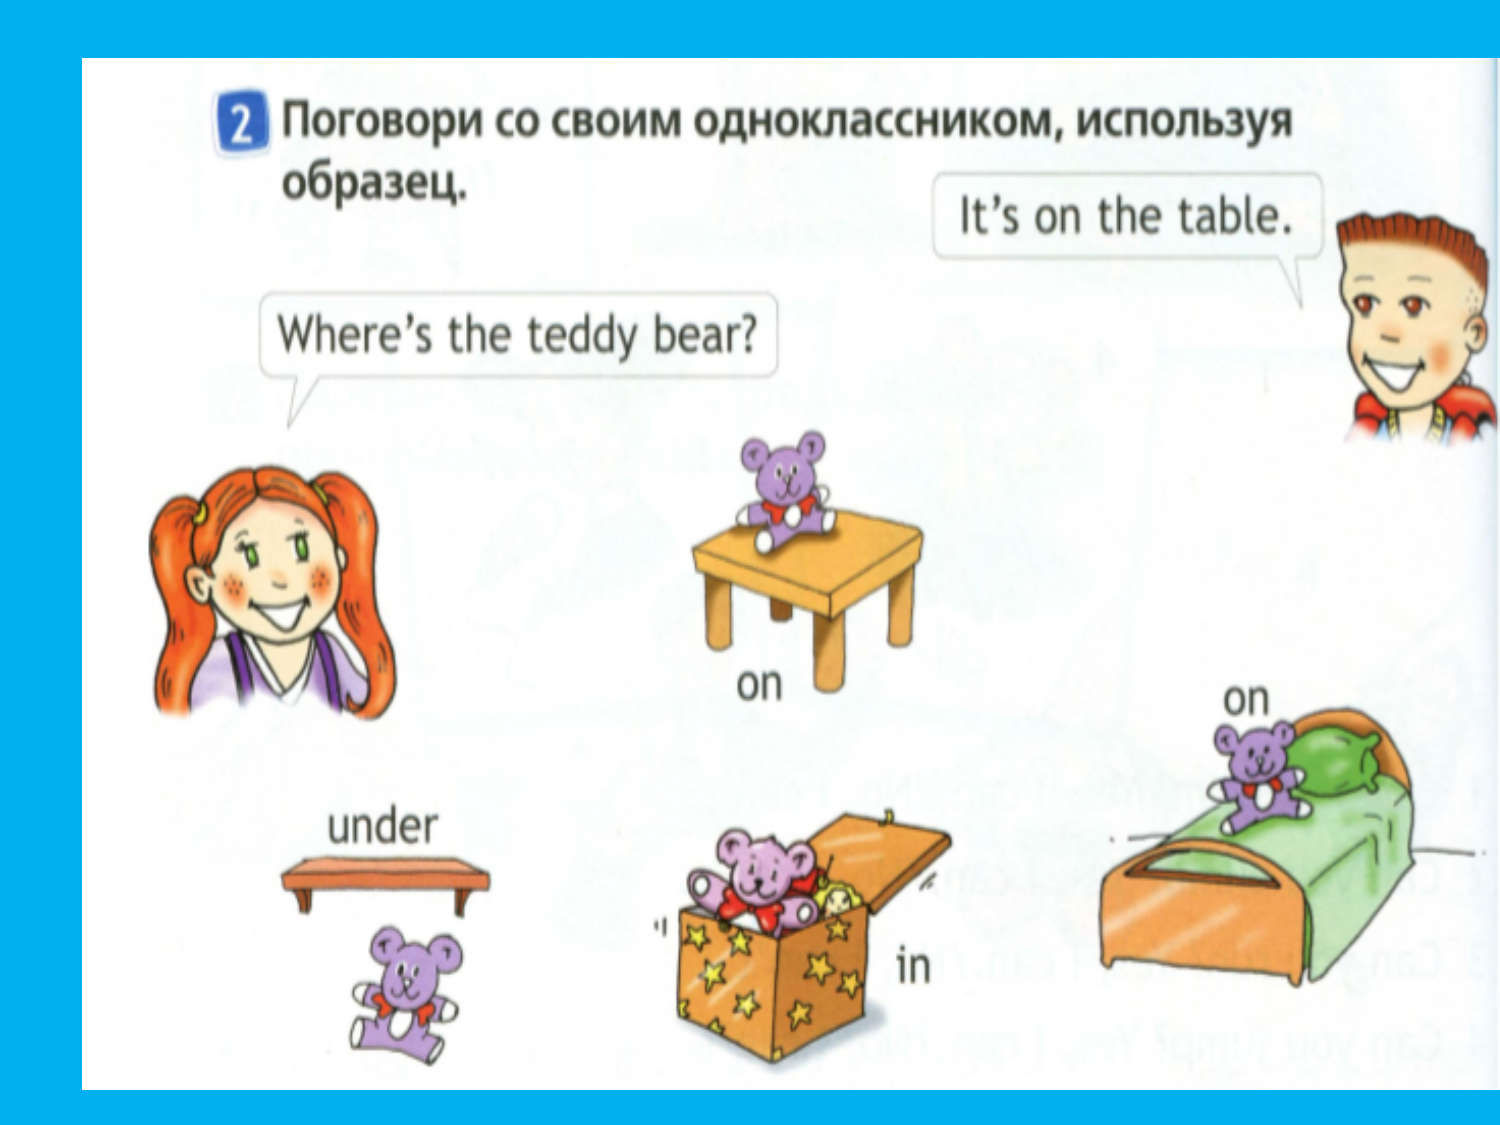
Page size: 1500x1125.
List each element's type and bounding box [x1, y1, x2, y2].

list [81, 58, 1500, 1091]
